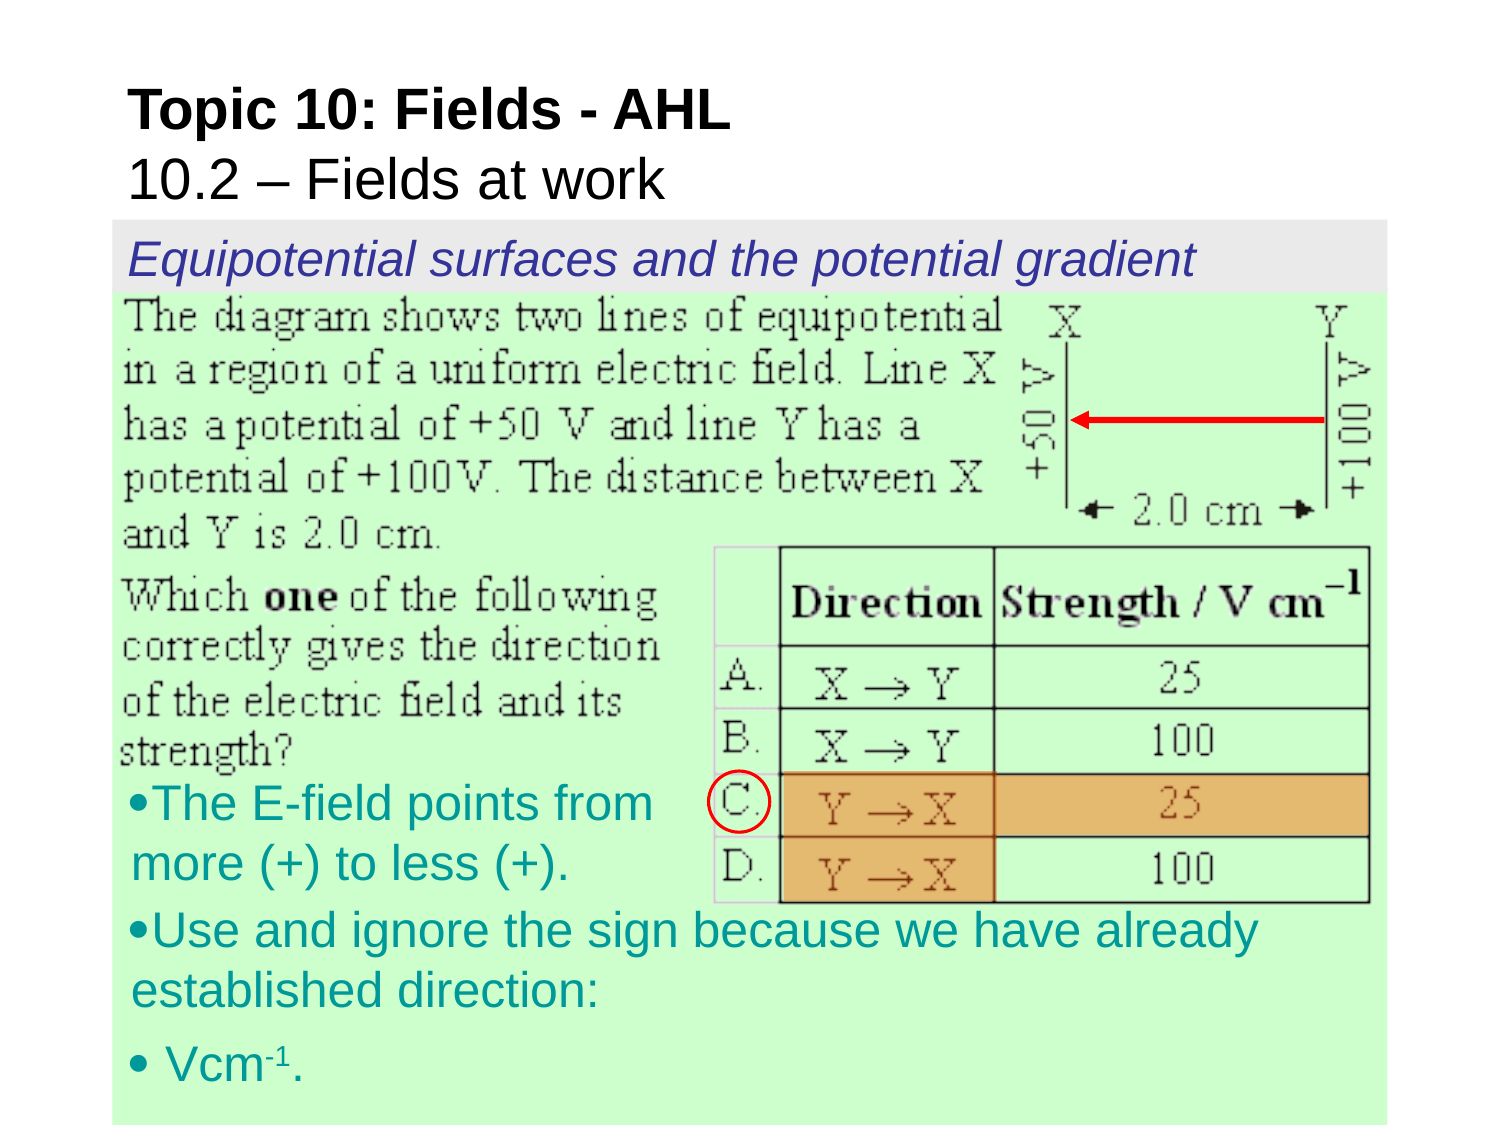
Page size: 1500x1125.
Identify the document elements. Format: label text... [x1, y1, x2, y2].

text_box Equipotential surfaces and the potential gradient [112, 219, 1388, 293]
text_box Topic 10: Fields - AHL 10.2 – Fields at work [112, 67, 1388, 215]
text_box [112, 293, 1388, 1125]
picture [114, 293, 1382, 913]
